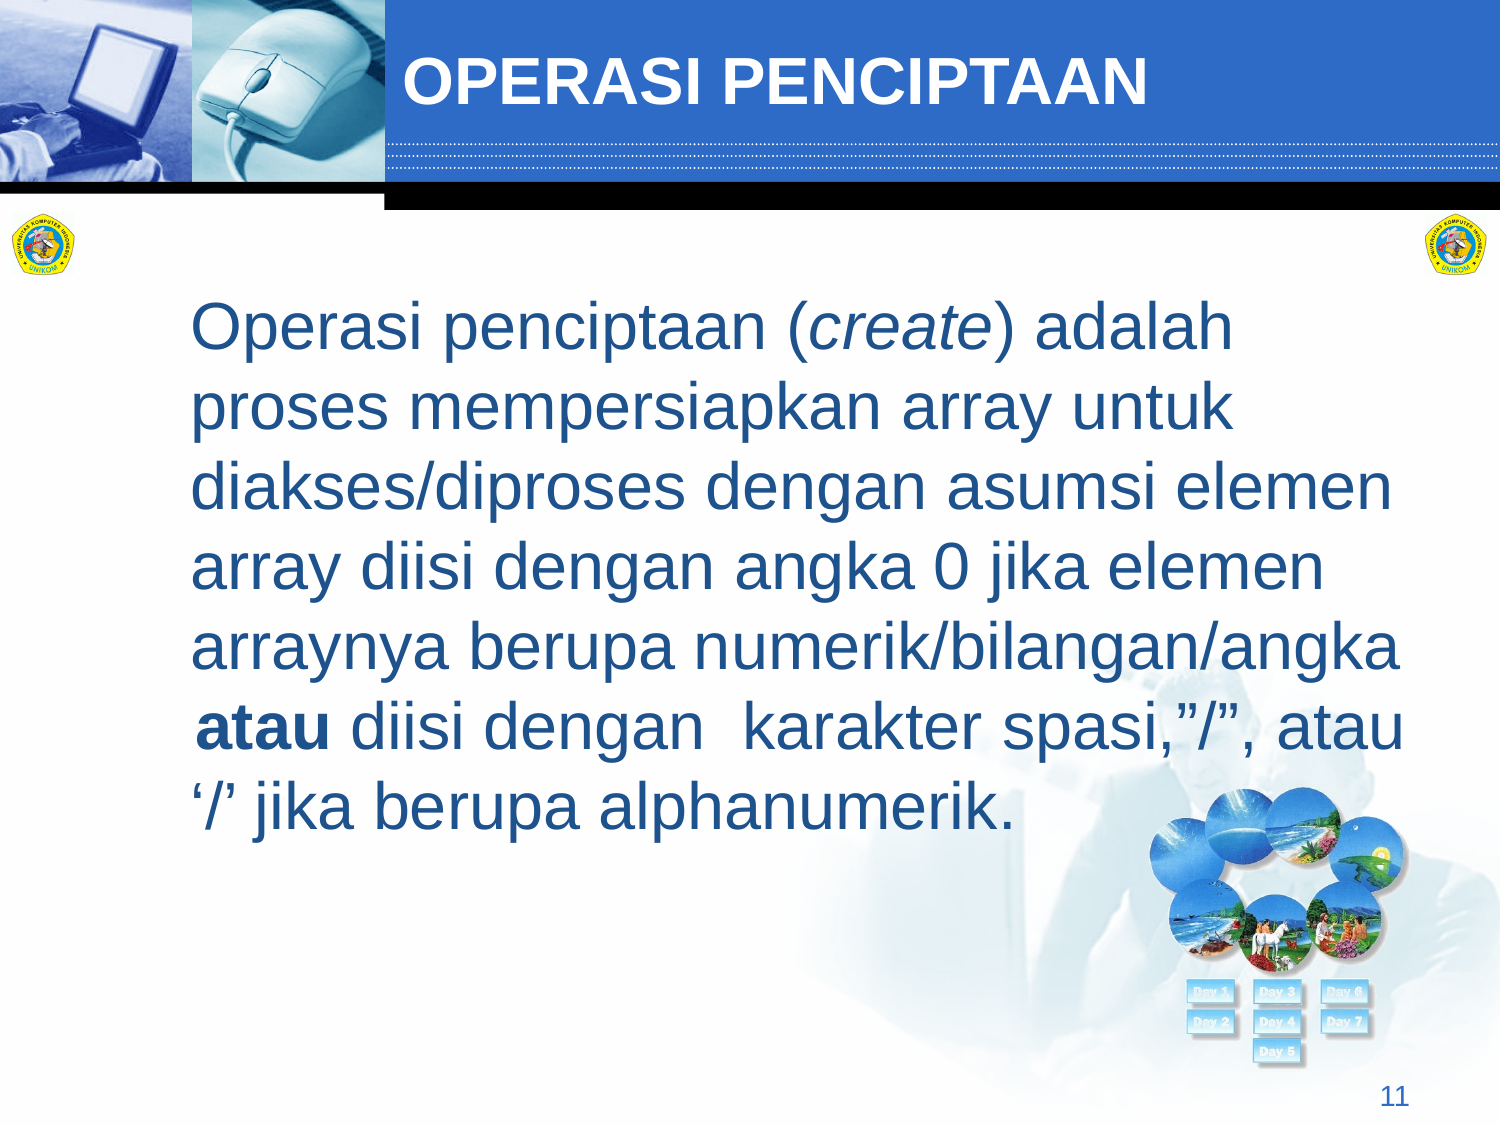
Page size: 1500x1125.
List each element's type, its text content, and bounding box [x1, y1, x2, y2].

picture [0, 0, 385, 181]
list Operasi penciptaan (create) adalah proses mempersiapkan array untuk diakses/diproses dengan asumsi elemen array diisi dengan angka 0 jika elemen arraynya berupa numerik/bilangan/angka atau diisi dengan karakter spasi,”/”, atau ‘/’ jika berupa alphanumerik. [87, 274, 1426, 1013]
picture [0, 194, 1500, 1125]
title OPERASI PENCIPTAAN [387, 18, 1500, 138]
slide_number 11 [1074, 1069, 1426, 1111]
